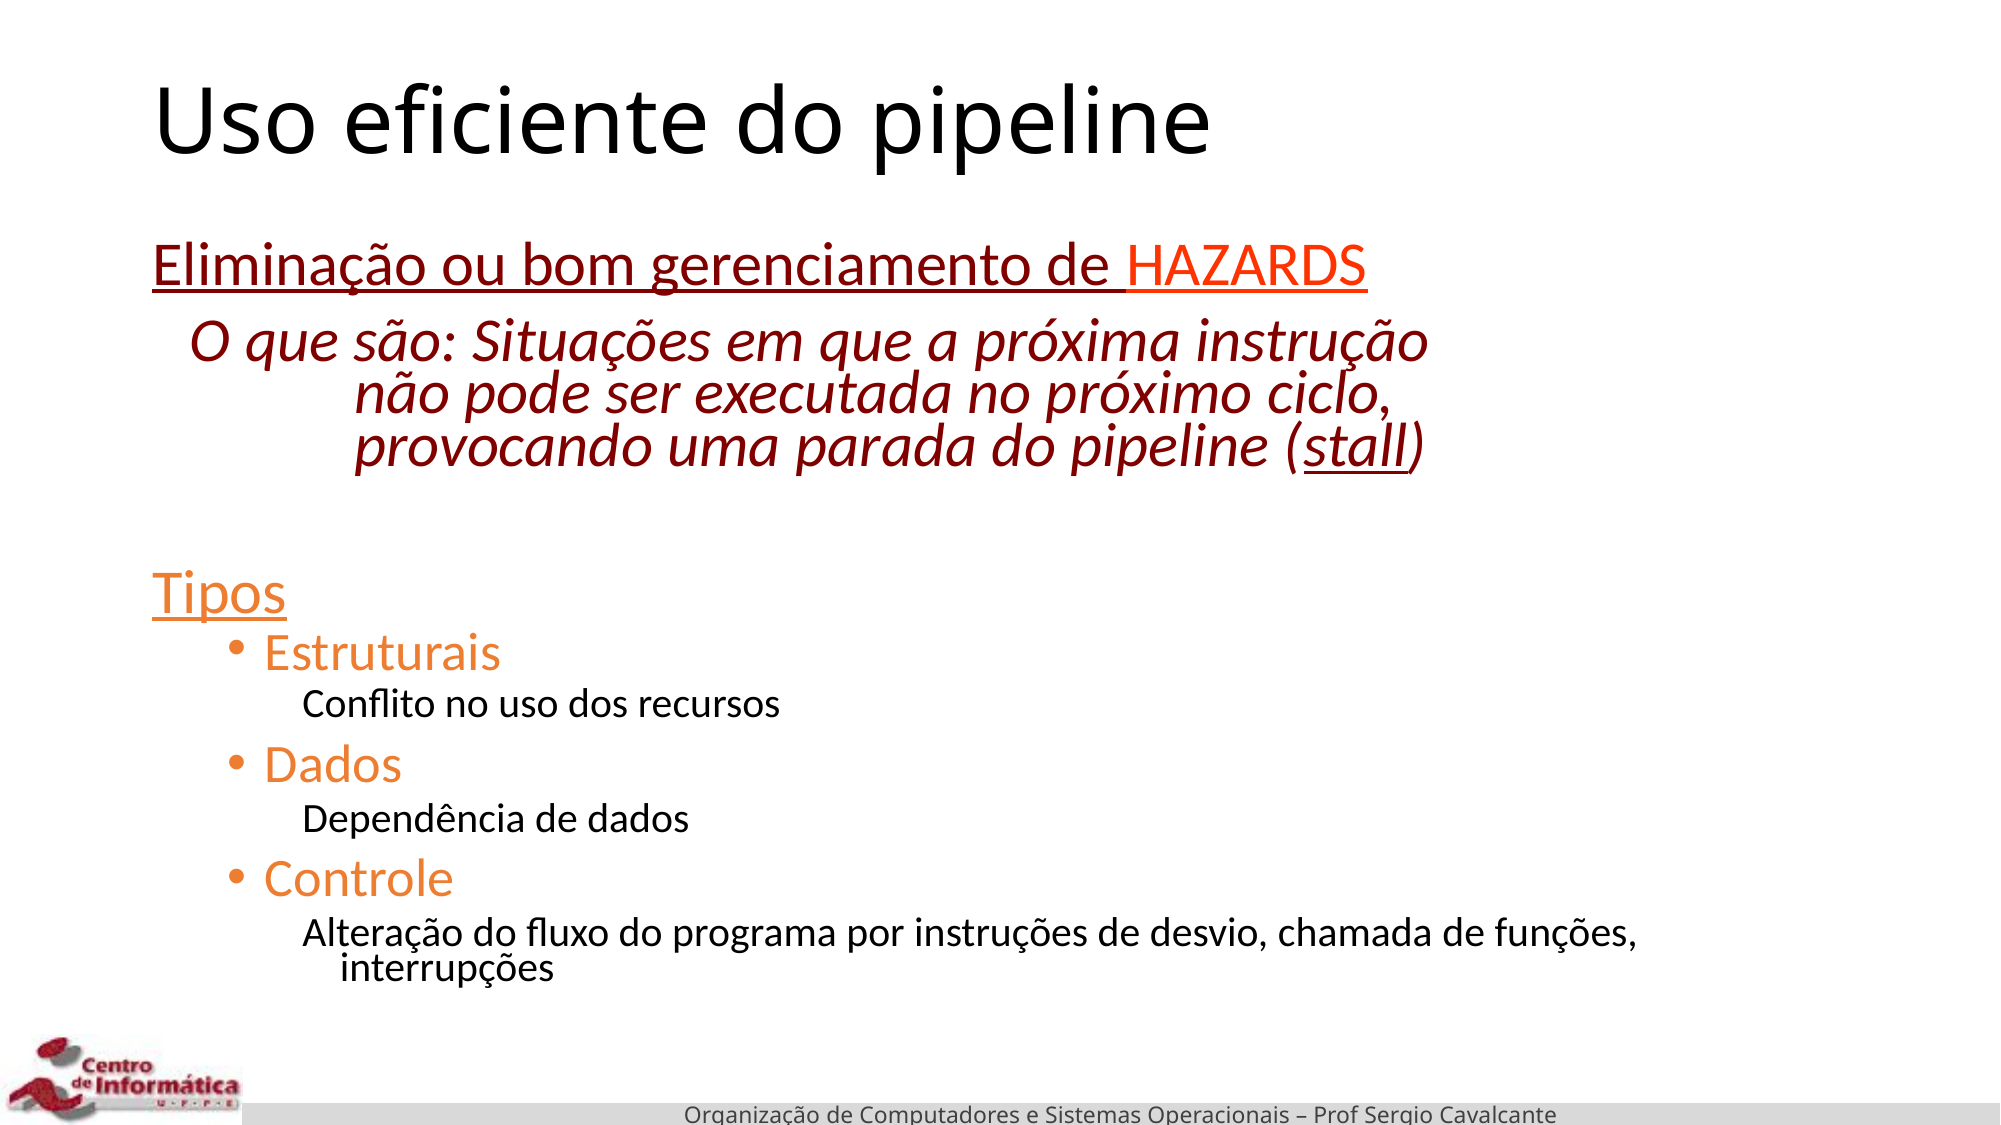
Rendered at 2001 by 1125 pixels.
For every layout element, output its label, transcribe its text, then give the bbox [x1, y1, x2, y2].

list Eliminação ou bom gerenciamento de HAZARDS O que são: Situações em que a próxima instrução não pode ser executada no próximo ciclo, provocando uma parada do pipeline (stall) Tipos Estruturais Conflito no uso dos recursos Dados Dependência de dados Controle Alteração do fluxo do programa por instruções de desvio, chamada de funções, interrupções [137, 223, 1863, 1016]
title Uso eficiente do pipeline [137, 59, 1863, 188]
picture [0, 1034, 243, 1125]
